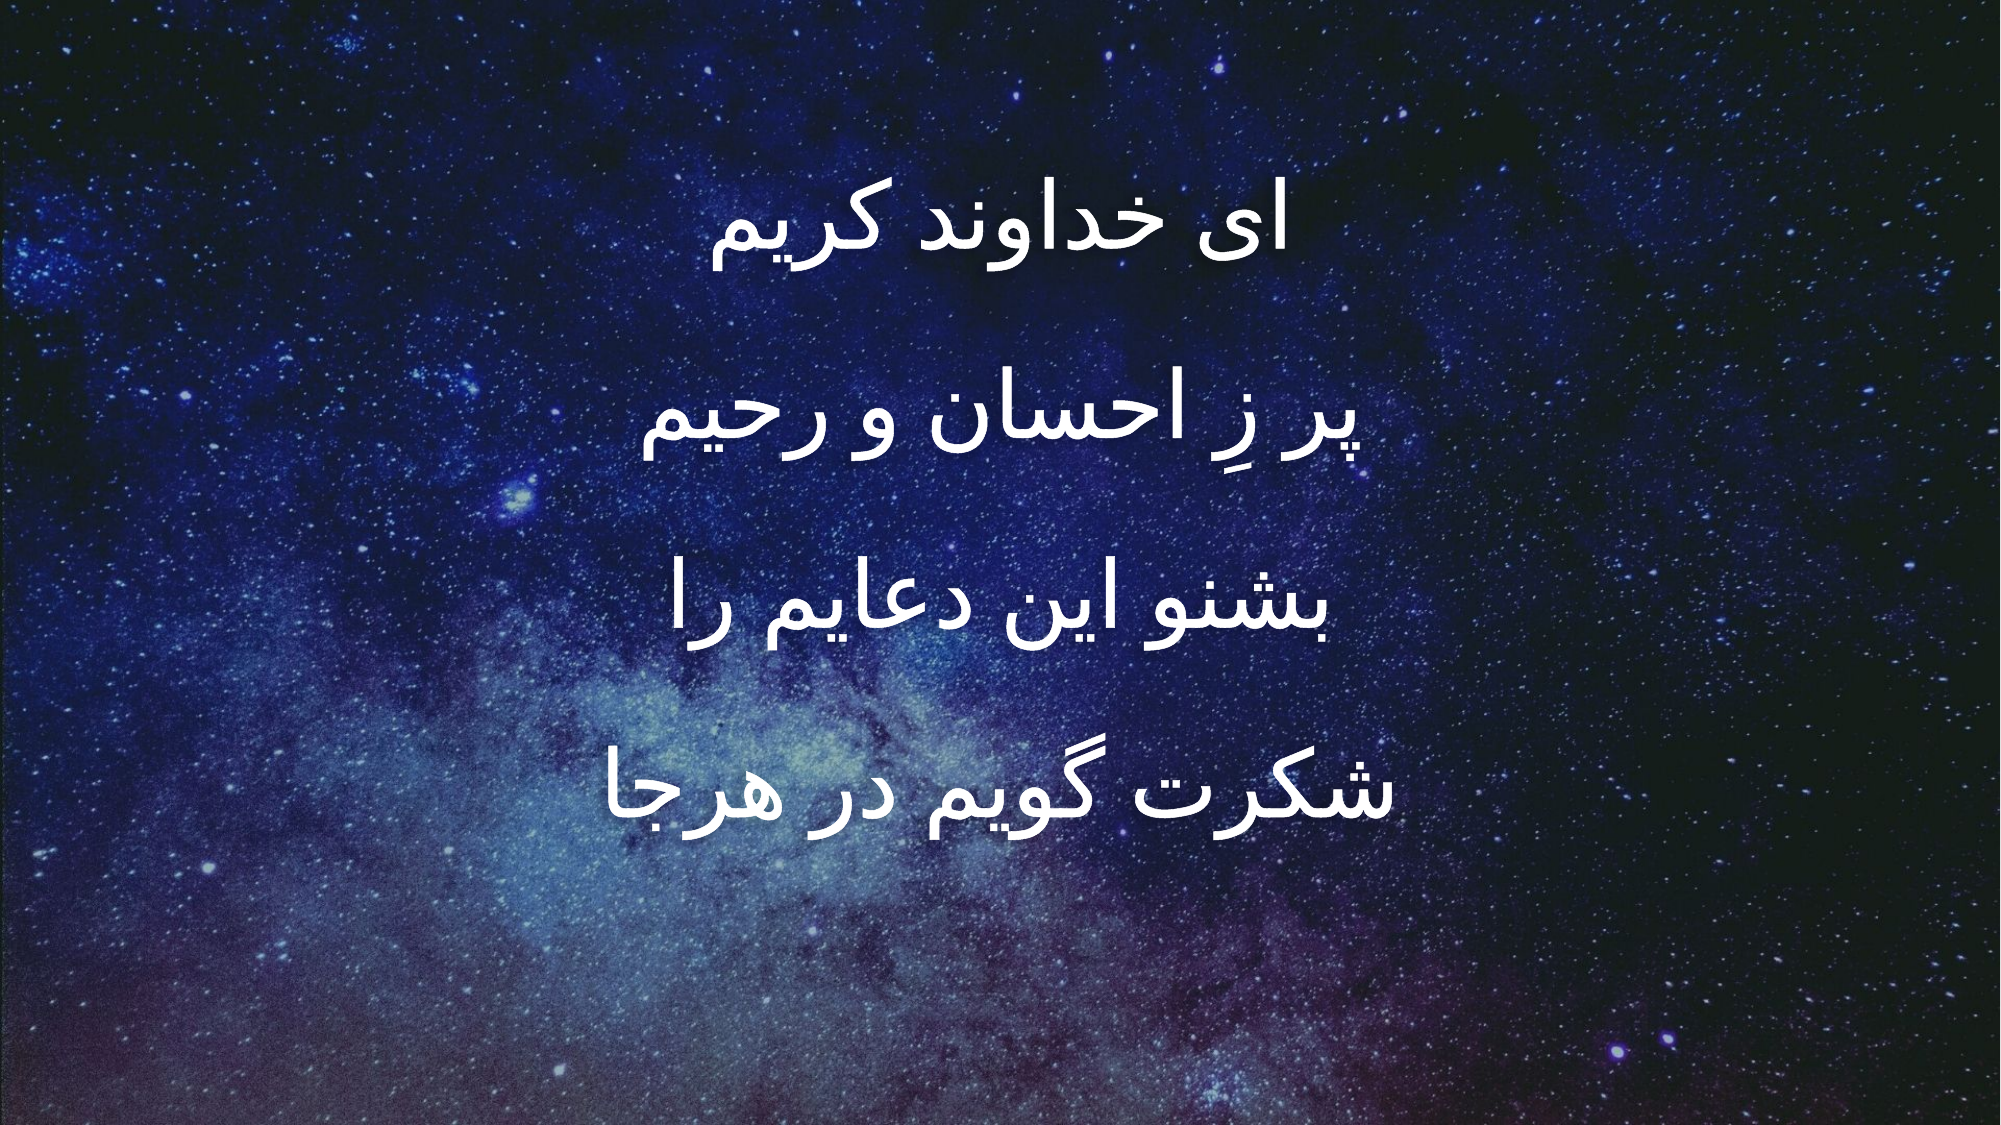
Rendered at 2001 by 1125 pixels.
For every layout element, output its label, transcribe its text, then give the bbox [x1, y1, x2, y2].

list ای خداوند کریم پر زِ احسان و رحیم بشنو این دعایم را شکرت گویم در هرجا [0, 0, 2000, 1125]
